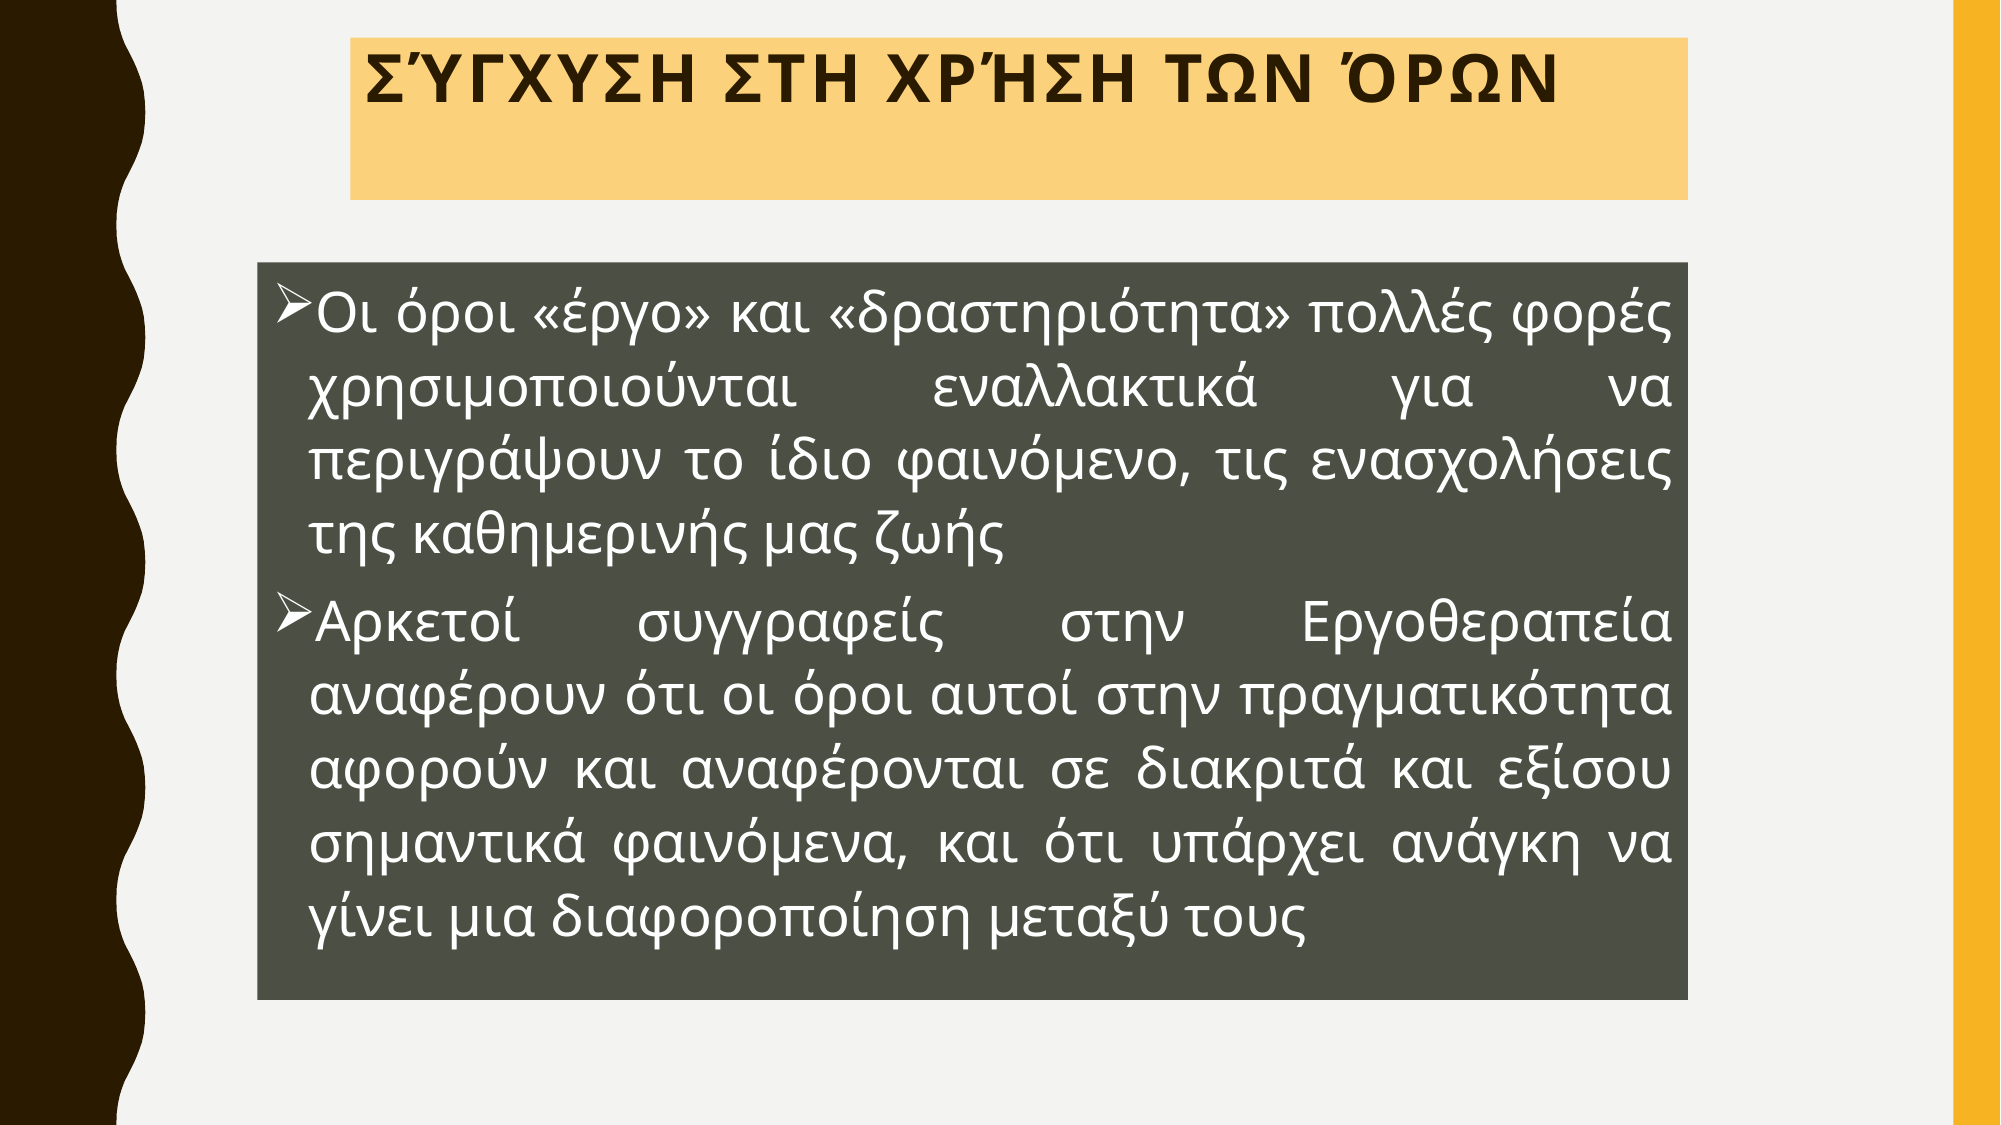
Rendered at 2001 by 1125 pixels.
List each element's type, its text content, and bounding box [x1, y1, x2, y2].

list Οι όροι «έργο» και «δραστηριότητα» πολλές φορές χρησιμοποιούνται εναλλακτικά για να περιγράψουν το ίδιο φαινόμενο, τις ενασχολήσεις της καθημερινής μας ζωής Αρκετοί συγγραφείς στην Εργοθεραπεία αναφέρουν ότι οι όροι αυτοί στην πραγματικότητα αφορούν και αναφέρονται σε διακριτά και εξίσου σημαντικά φαινόμενα, και ότι υπάρχει ανάγκη να γίνει μια διαφοροποίηση μεταξύ τους [257, 262, 1688, 1000]
title Σύγχυση στη χρήση των όρων [350, 37, 1688, 200]
